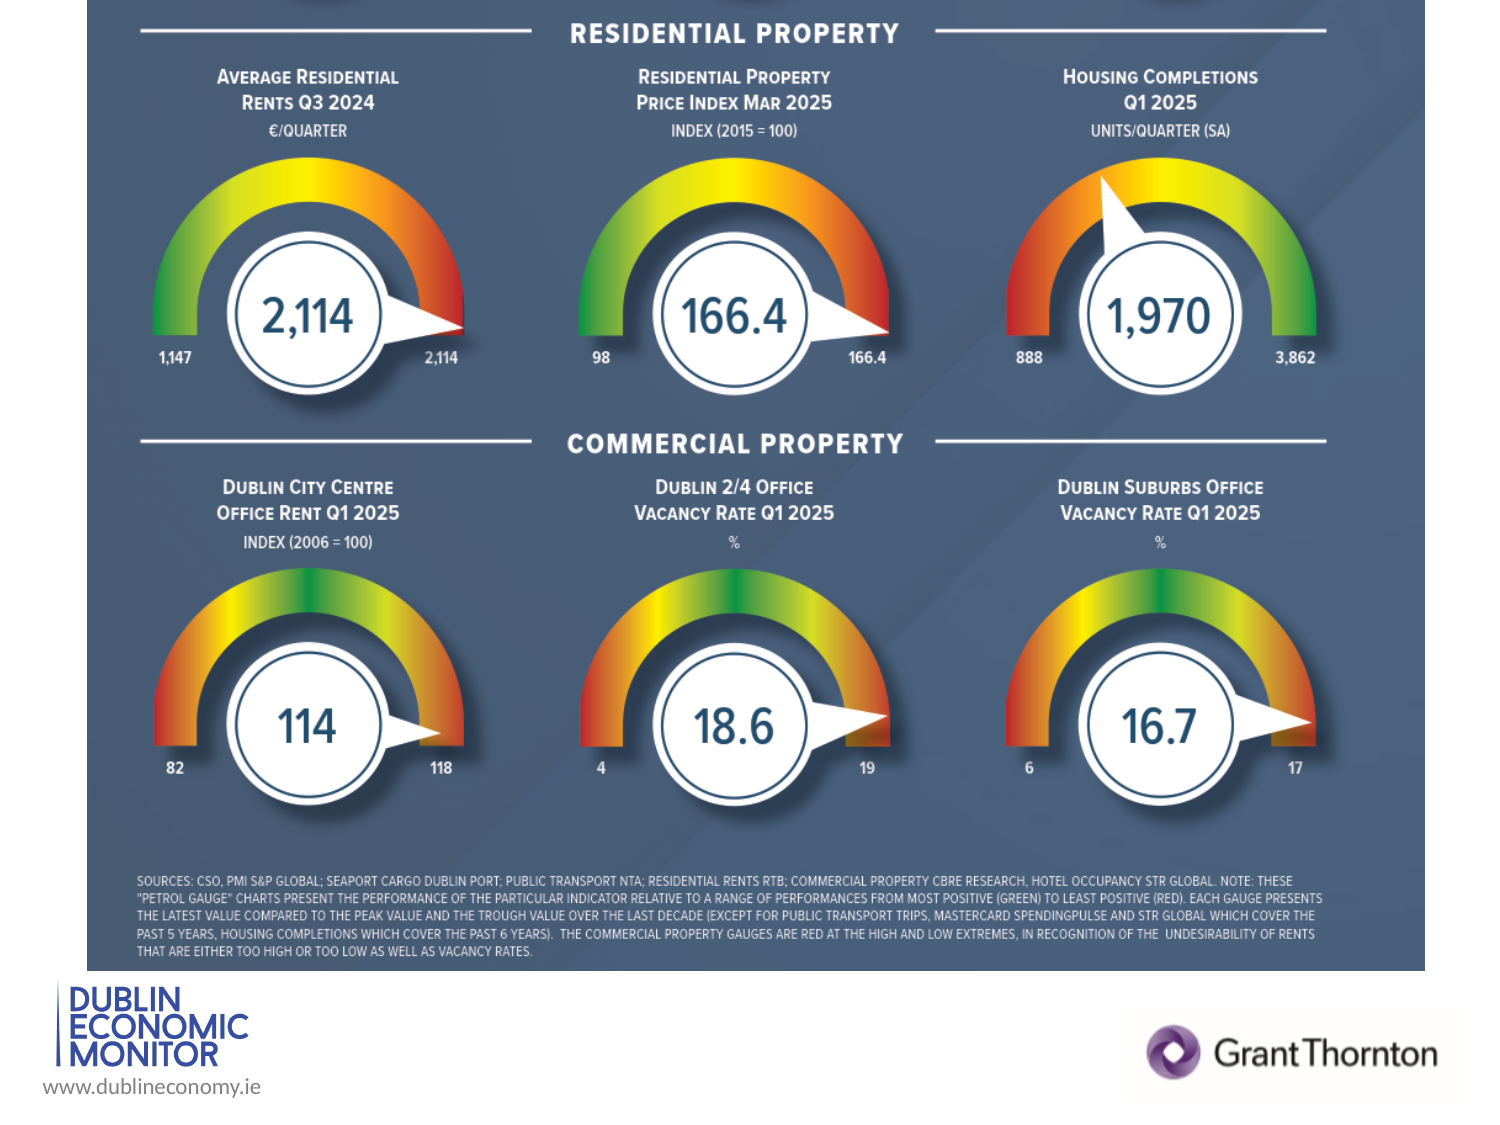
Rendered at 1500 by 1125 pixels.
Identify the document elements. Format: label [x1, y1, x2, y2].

picture [1126, 1007, 1463, 1103]
picture [50, 0, 1425, 1075]
